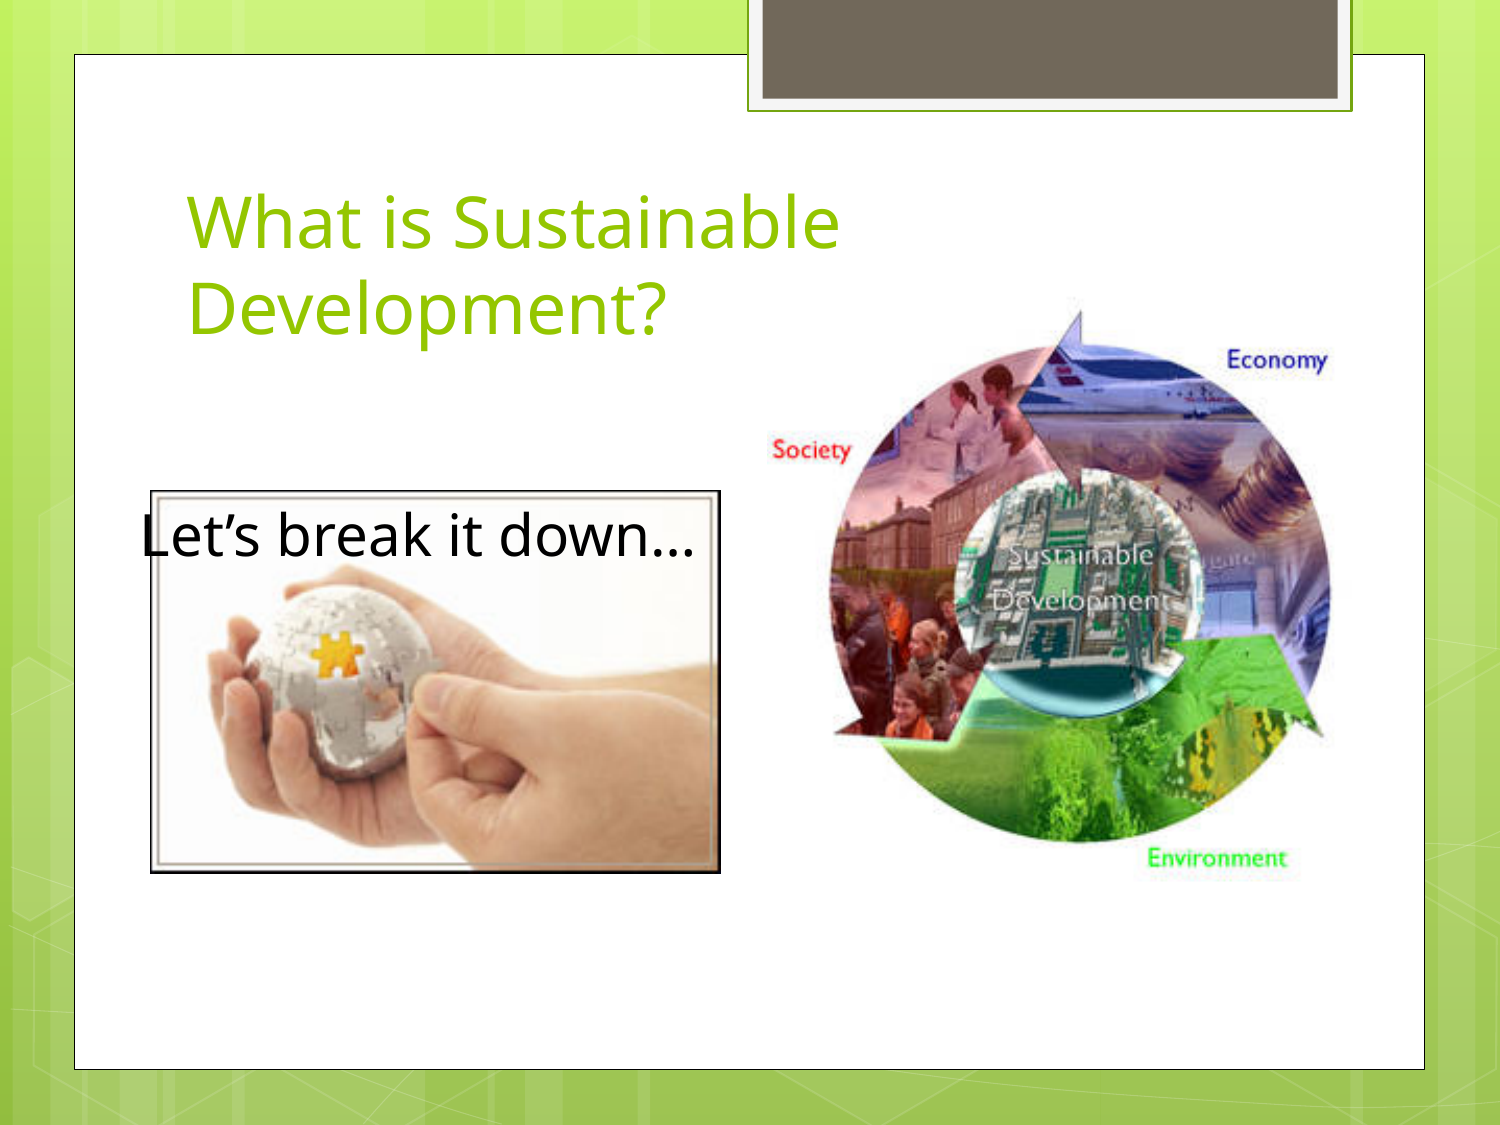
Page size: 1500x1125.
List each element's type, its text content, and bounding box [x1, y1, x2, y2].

picture [767, 281, 1394, 907]
title What is Sustainable Development? [171, 168, 1324, 357]
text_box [124, 490, 769, 874]
